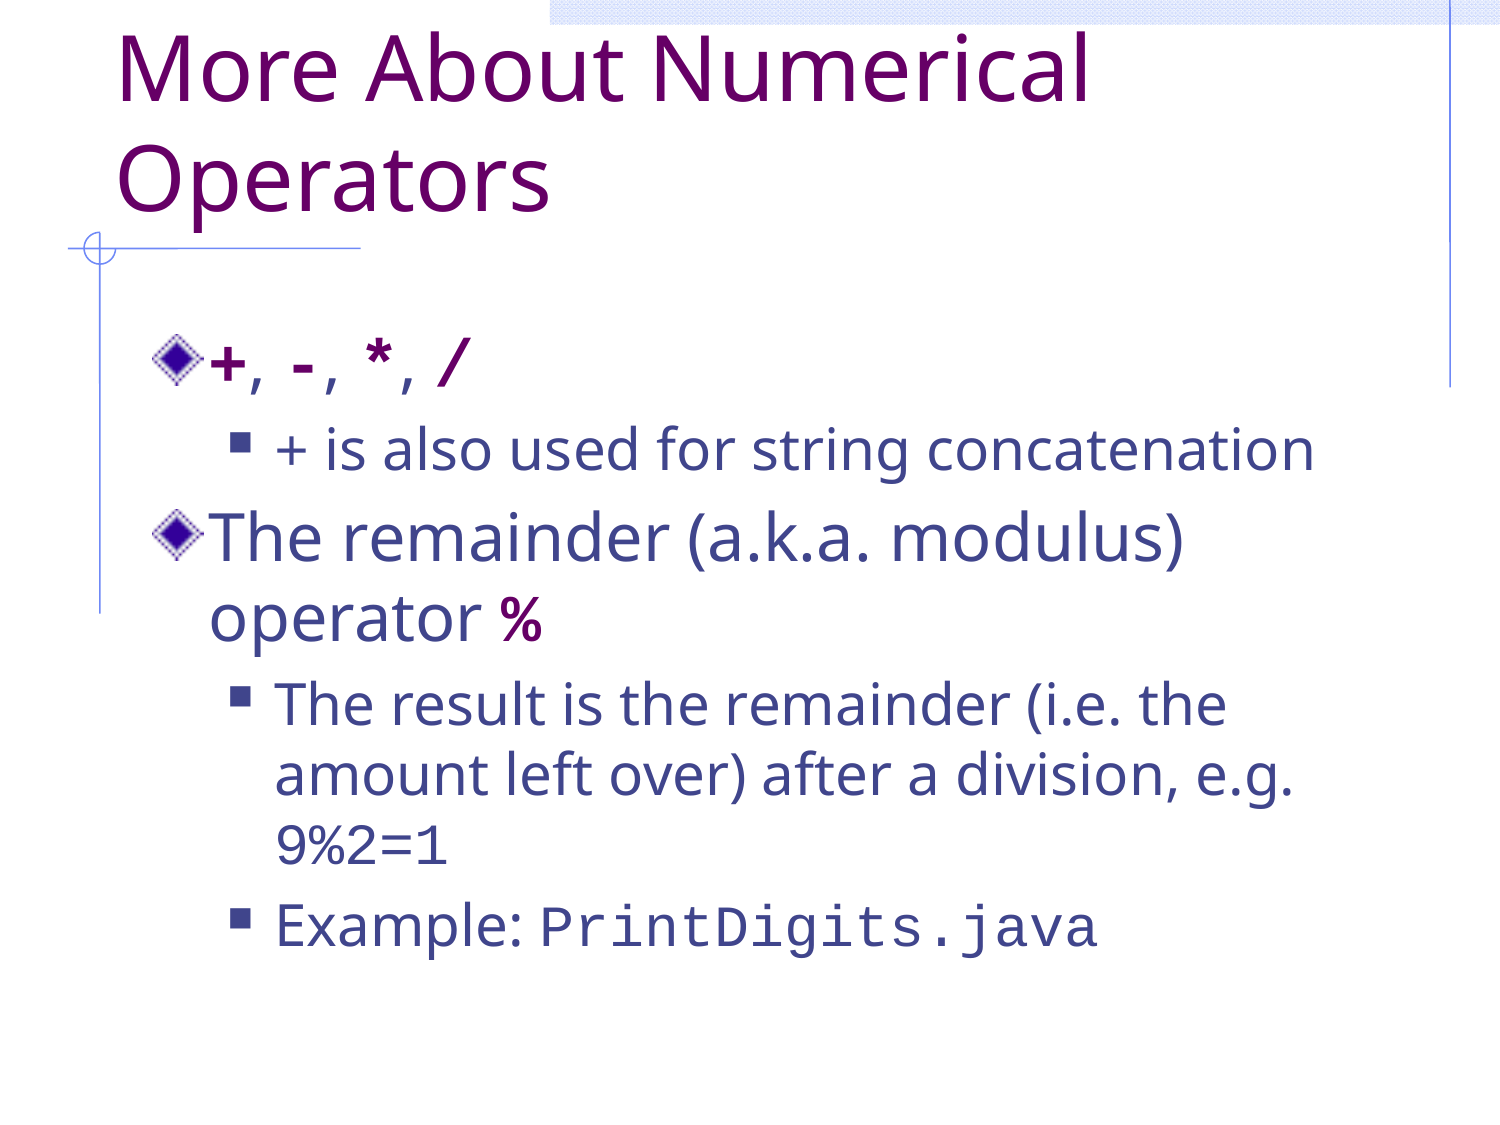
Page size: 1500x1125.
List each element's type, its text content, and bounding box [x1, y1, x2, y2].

picture [1451, 0, 1500, 25]
picture [152, 509, 204, 561]
list +, -, *, / + is also used for string concatenation The remainder (a.k.a. modulus) operator % The result is the remainder (i.e. the amount left over) after a division, e.g. 9%2=1 Example: PrintDigits.java [137, 312, 1413, 988]
picture [152, 334, 204, 386]
title More About Numerical Operators [99, 50, 1375, 238]
picture [549, 0, 1449, 25]
